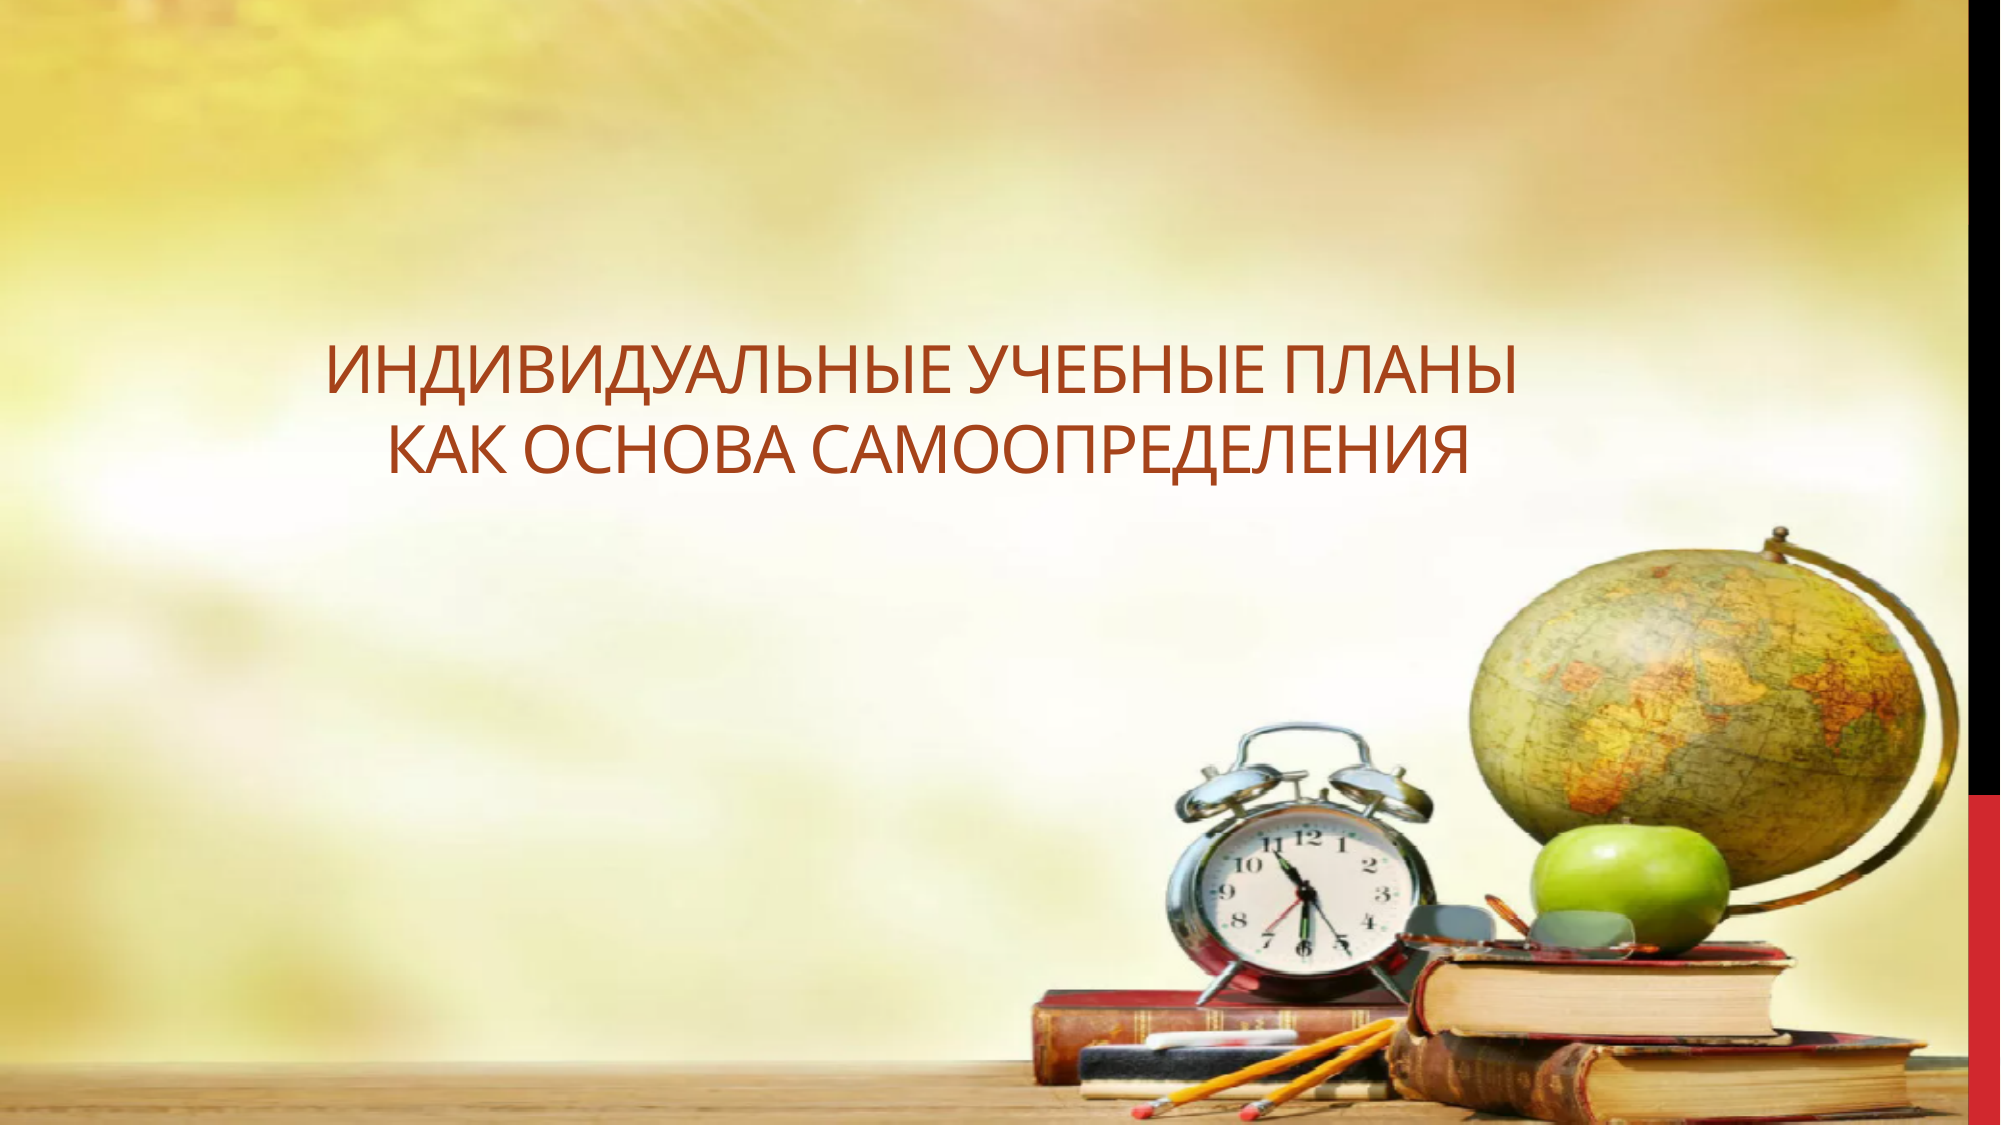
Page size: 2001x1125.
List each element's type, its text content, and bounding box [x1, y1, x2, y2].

title ИНДИВИДУАЛЬНЫЕ УЧЕБНЫЕ ПЛАНЫ КАК ОСНОВА САМООПРЕДЕЛЕНИЯ [260, 144, 1599, 670]
picture [0, 0, 1968, 1125]
